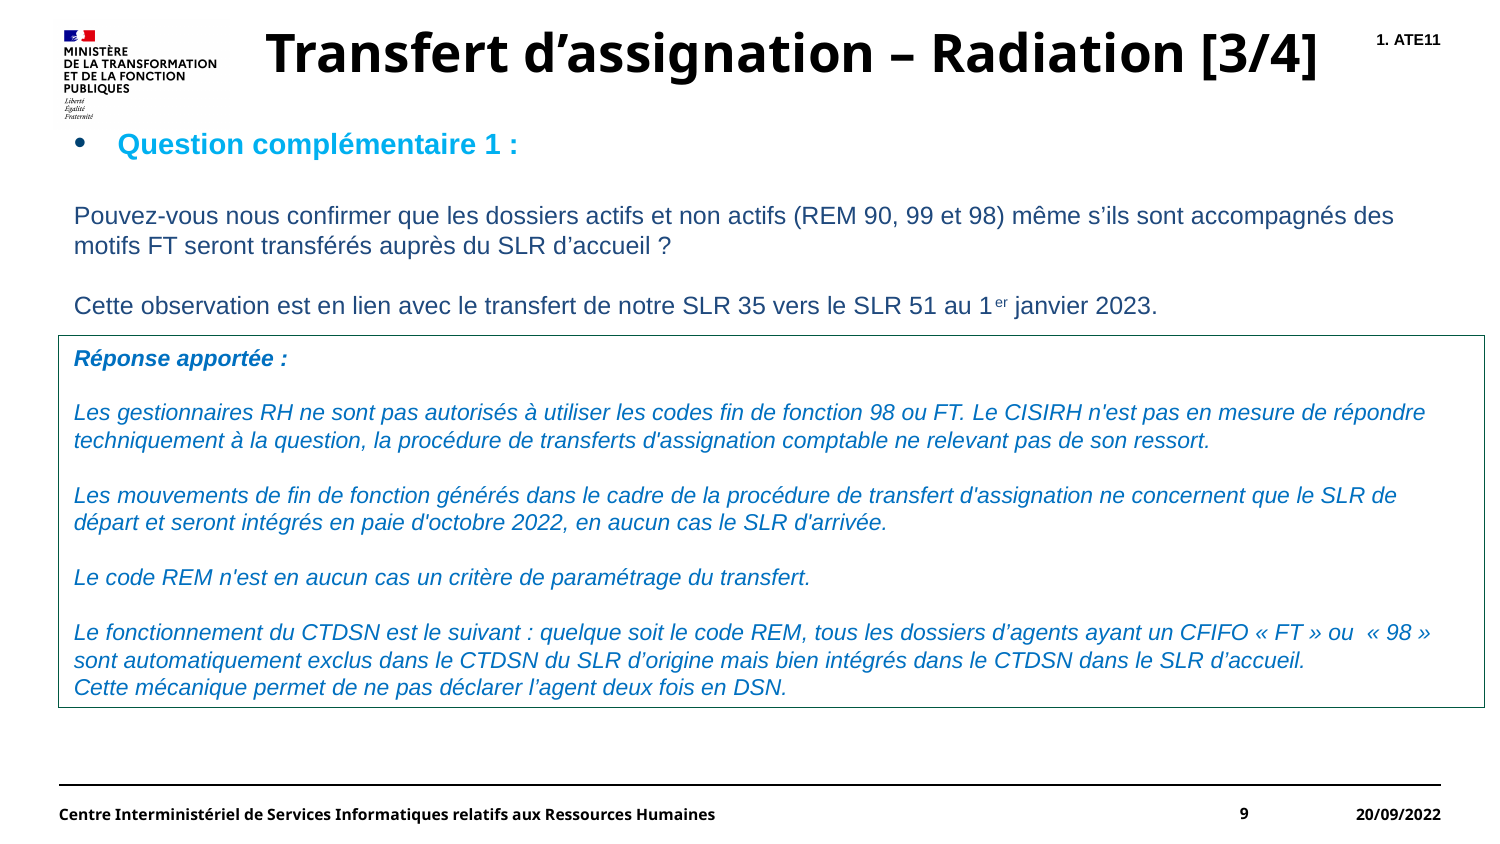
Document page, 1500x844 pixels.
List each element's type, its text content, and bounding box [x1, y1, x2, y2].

title Transfert d’assignation – Radiation [3/4] [265, 19, 1500, 138]
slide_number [1249, 784, 1441, 844]
footer Centre Interministériel de Services Informatiques relatifs aux Ressources Humaines [59, 784, 1027, 844]
text_box Question complémentaire 1 : Pouvez-vous nous confirmer que les dossiers actifs et non actifs (REM 90, 99 et 98) même s’ils sont accompagnés des motifs FT seront transférés auprès du SLR d’accueil ? Cette observation est en lien avec le transfert de notre SLR 35 vers le SLR 51 au 1er janvier 2023. [58, 117, 1441, 328]
text_box Réponse apportée : Les gestionnaires RH ne sont pas autorisés à utiliser les codes fin de fonction 98 ou FT. Le CISIRH n'est pas en mesure de répondre techniquement à la question, la procédure de transferts d'assignation comptable ne relevant pas de son ressort. Les mouvements de fin de fonction générés dans le cadre de la procédure de transfert d'assignation ne concernent que le SLR de départ et seront intégrés en paie d'octobre 2022, en aucun cas le SLR d'arrivée. Le code REM n'est en aucun cas un critère de paramétrage du transfert. Le fonctionnement du CTDSN est le suivant : quelque soit le code REM, tous les dossiers d’agents ayant un CFIFO « FT » ou « 98 » sont automatiquement exclus dans le CTDSN du SLR d’origine mais bien intégrés dans le CTDSN dans le SLR d’accueil. Cette mécanique permet de ne pas déclarer l’agent deux fois en DSN. [58, 335, 1485, 708]
picture [53, 19, 230, 130]
list ATE11 [543, 29, 1441, 89]
slide_number 9 [1027, 784, 1249, 844]
